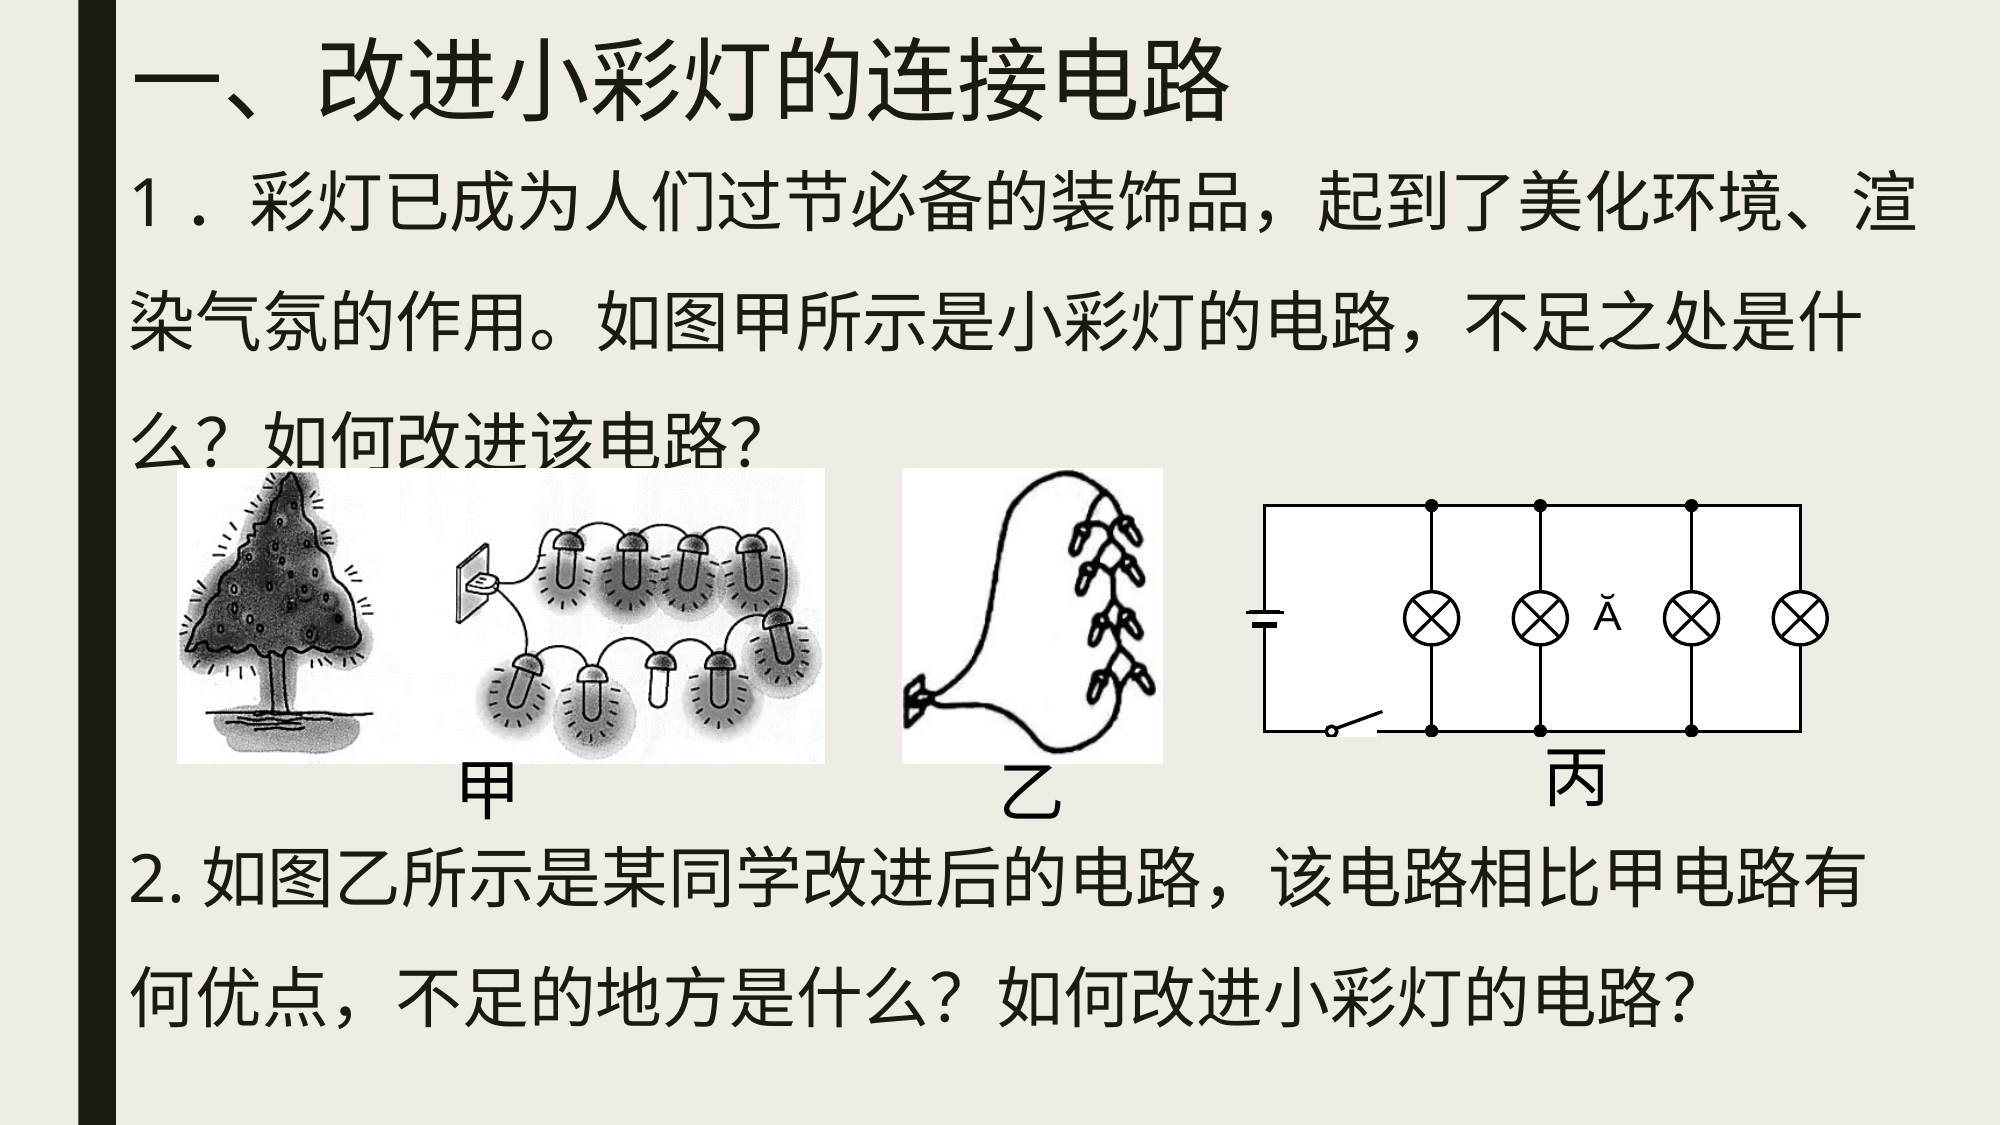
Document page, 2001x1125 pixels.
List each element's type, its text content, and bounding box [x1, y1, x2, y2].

text_box 乙 [984, 764, 1081, 838]
picture [1240, 494, 1829, 737]
title 一、改进小彩灯的连接电路 [116, 28, 1692, 112]
list 1．彩灯已成为人们过节必备的装饰品，起到了美化环境、渲染气氛的作用。如图甲所示是小彩灯的电路，不足之处是什么？如何改进该电路？ 2.如图乙所示是某同学改进后的电路，该电路相比甲电路有何优点，不足的地方是什么？如何改进小彩灯的电路？ [113, 112, 1942, 1053]
picture [177, 468, 825, 764]
text_box 丙 [1528, 737, 1626, 823]
picture [902, 468, 1163, 764]
text_box 甲 [439, 764, 537, 835]
